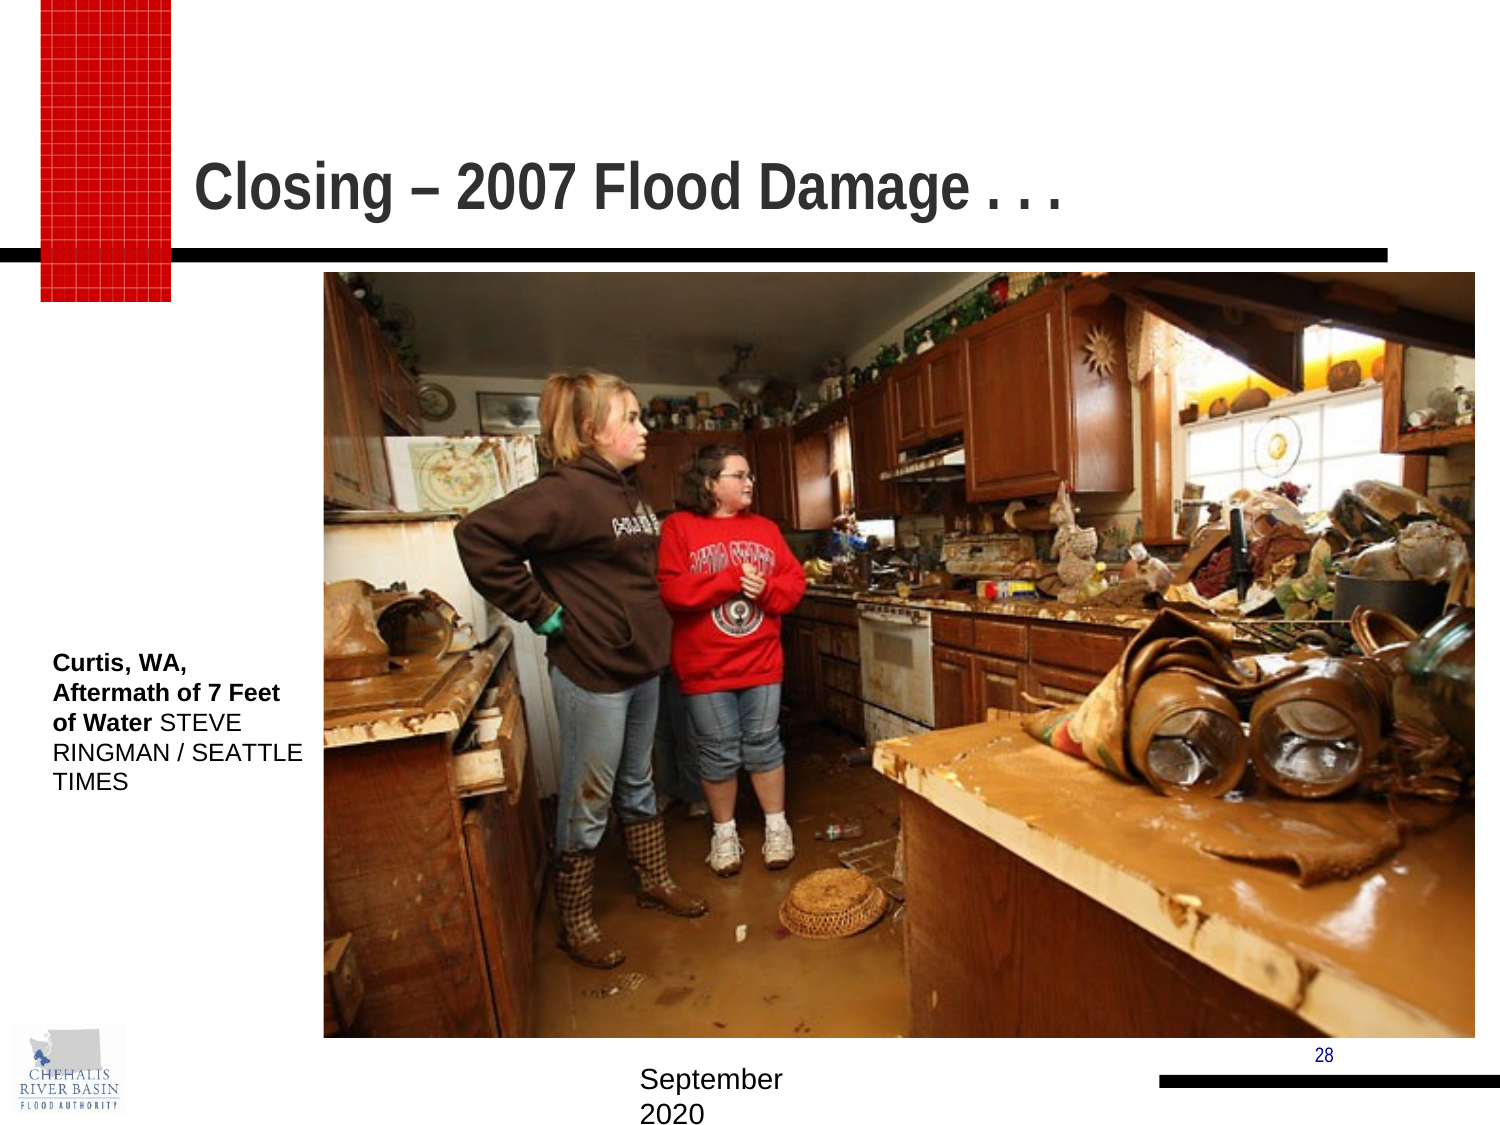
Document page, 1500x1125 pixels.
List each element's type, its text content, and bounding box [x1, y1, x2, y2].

text_box [323, 272, 1475, 1038]
text_box [11, 1024, 125, 1115]
title Closing – 2007 Flood Damage . . . [151, 142, 1349, 331]
slide_number 28 [1310, 1041, 1339, 1125]
picture [40, 0, 171, 302]
text_box Curtis, WA, Aftermath of 7 Feet of Water STEVE RINGMAN / SEATTLE TIMES [50, 646, 312, 796]
footer September 2020 [637, 1059, 838, 1125]
